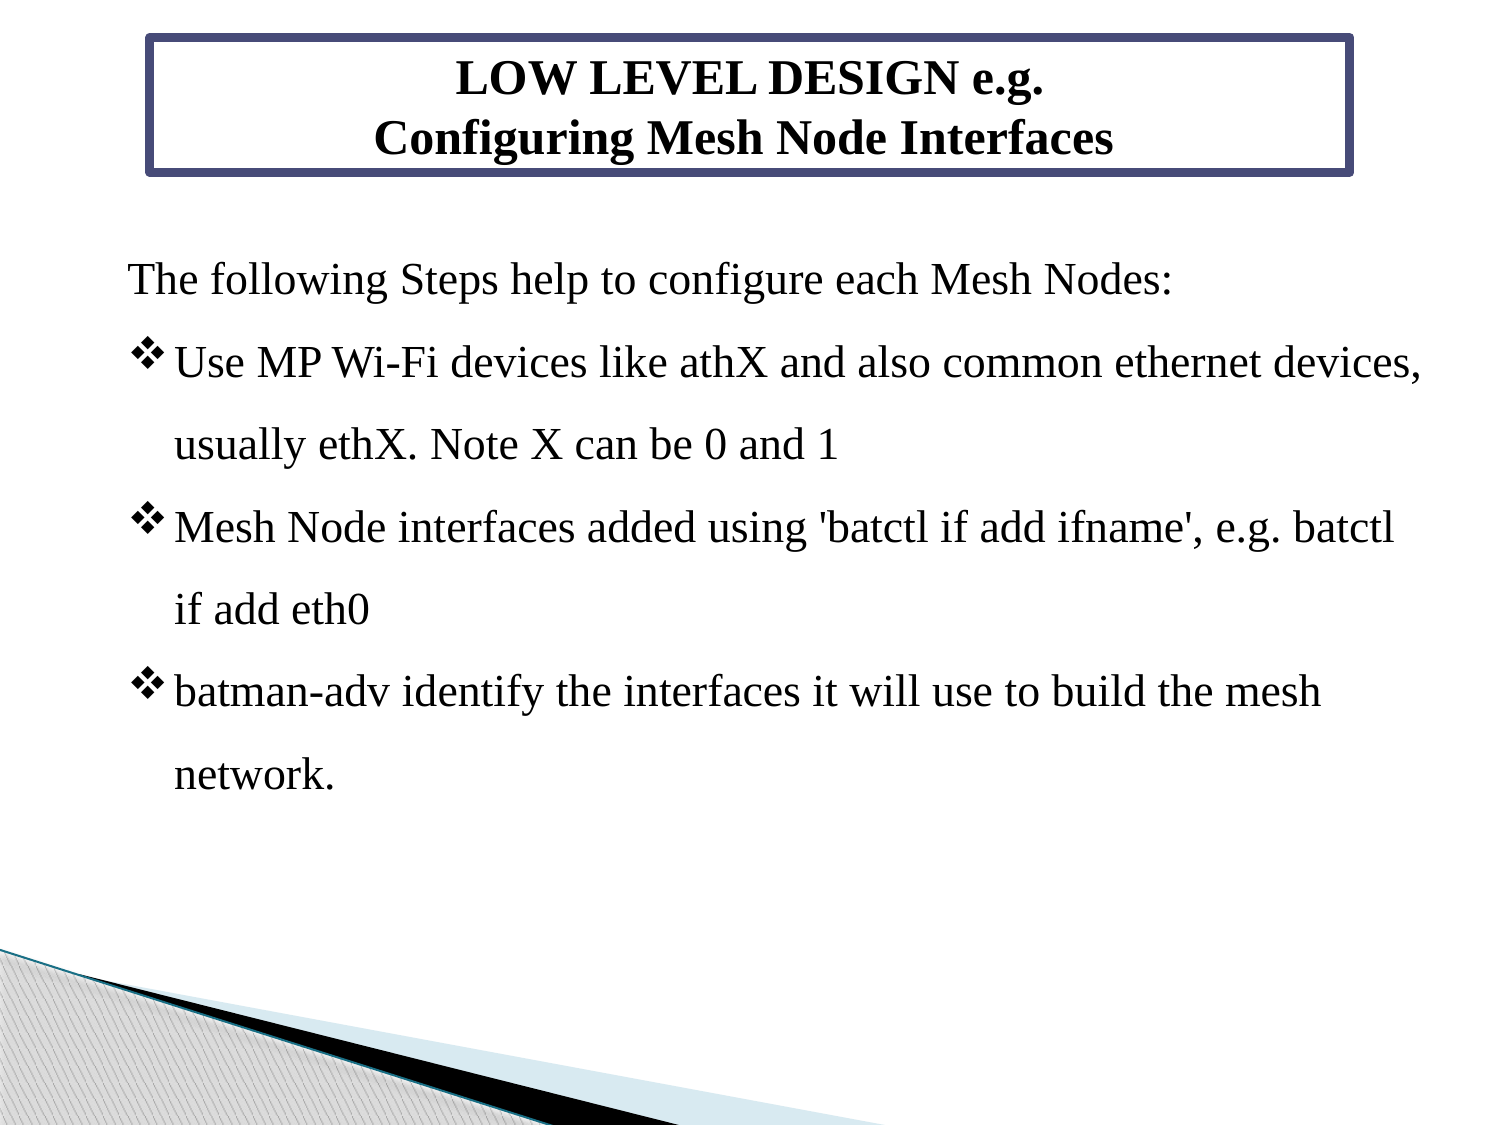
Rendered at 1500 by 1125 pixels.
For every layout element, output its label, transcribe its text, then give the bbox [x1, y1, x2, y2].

text_box LOW LEVEL DESIGN e.g. Configuring Mesh Node Interfaces [145, 33, 1354, 177]
text_box The following Steps help to configure each Mesh Nodes: Use MP Wi-Fi devices like athX and also common ethernet devices, usually ethX. Note X can be 0 and 1 Mesh Node interfaces added using 'batctl if add ifname', e.g. batctl if add eth0 batman-adv identify the interfaces it will use to build the mesh network. [112, 214, 1438, 806]
